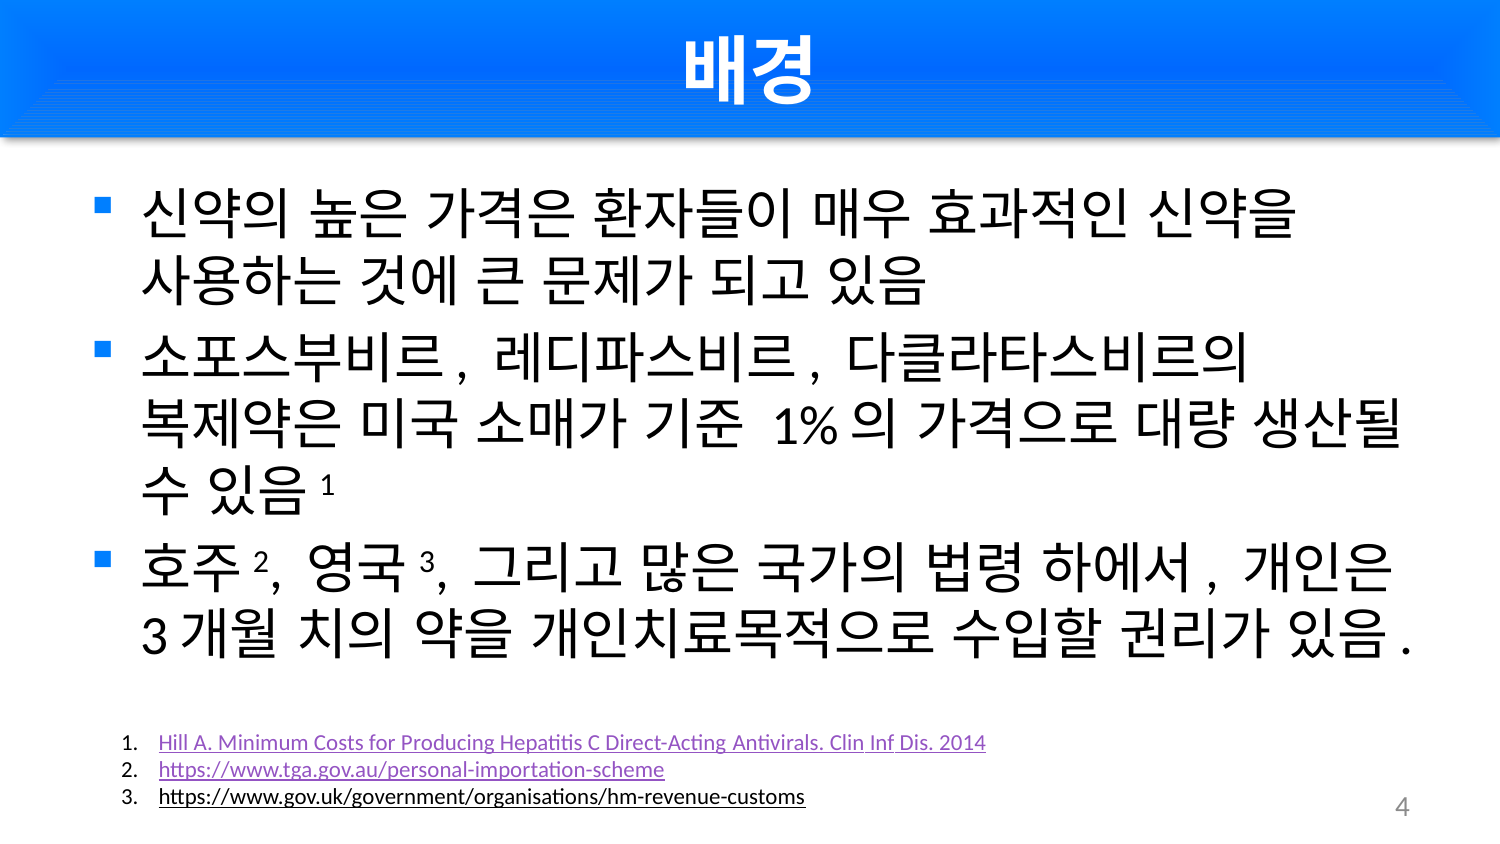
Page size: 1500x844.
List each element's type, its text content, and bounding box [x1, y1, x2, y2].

list 신약의 높은 가격은 환자들이 매우 효과적인 신약을 사용하는 것에 큰 문제가 되고 있음 소포스부비르, 레디파스비르, 다클라타스비르의 복제약은 미국 소매가 기준 1%의 가격으로 대량 생산될 수 있음1 호주2, 영국3, 그리고 많은 국가의 법령 하에서, 개인은 3개월 치의 약을 개인치료목적으로 수입할 권리가 있음. [75, 171, 1425, 729]
text_box Hill A. Minimum Costs for Producing Hepatitis C Direct-Acting Antivirals. Clin Inf Dis. 2014 https://www.tga.gov.au/personal-importation-scheme https://www.gov.uk/government/organisations/hm-revenue-customs [106, 719, 1414, 842]
title 배경 [0, 0, 1500, 138]
slide_number 4 [1074, 782, 1425, 827]
